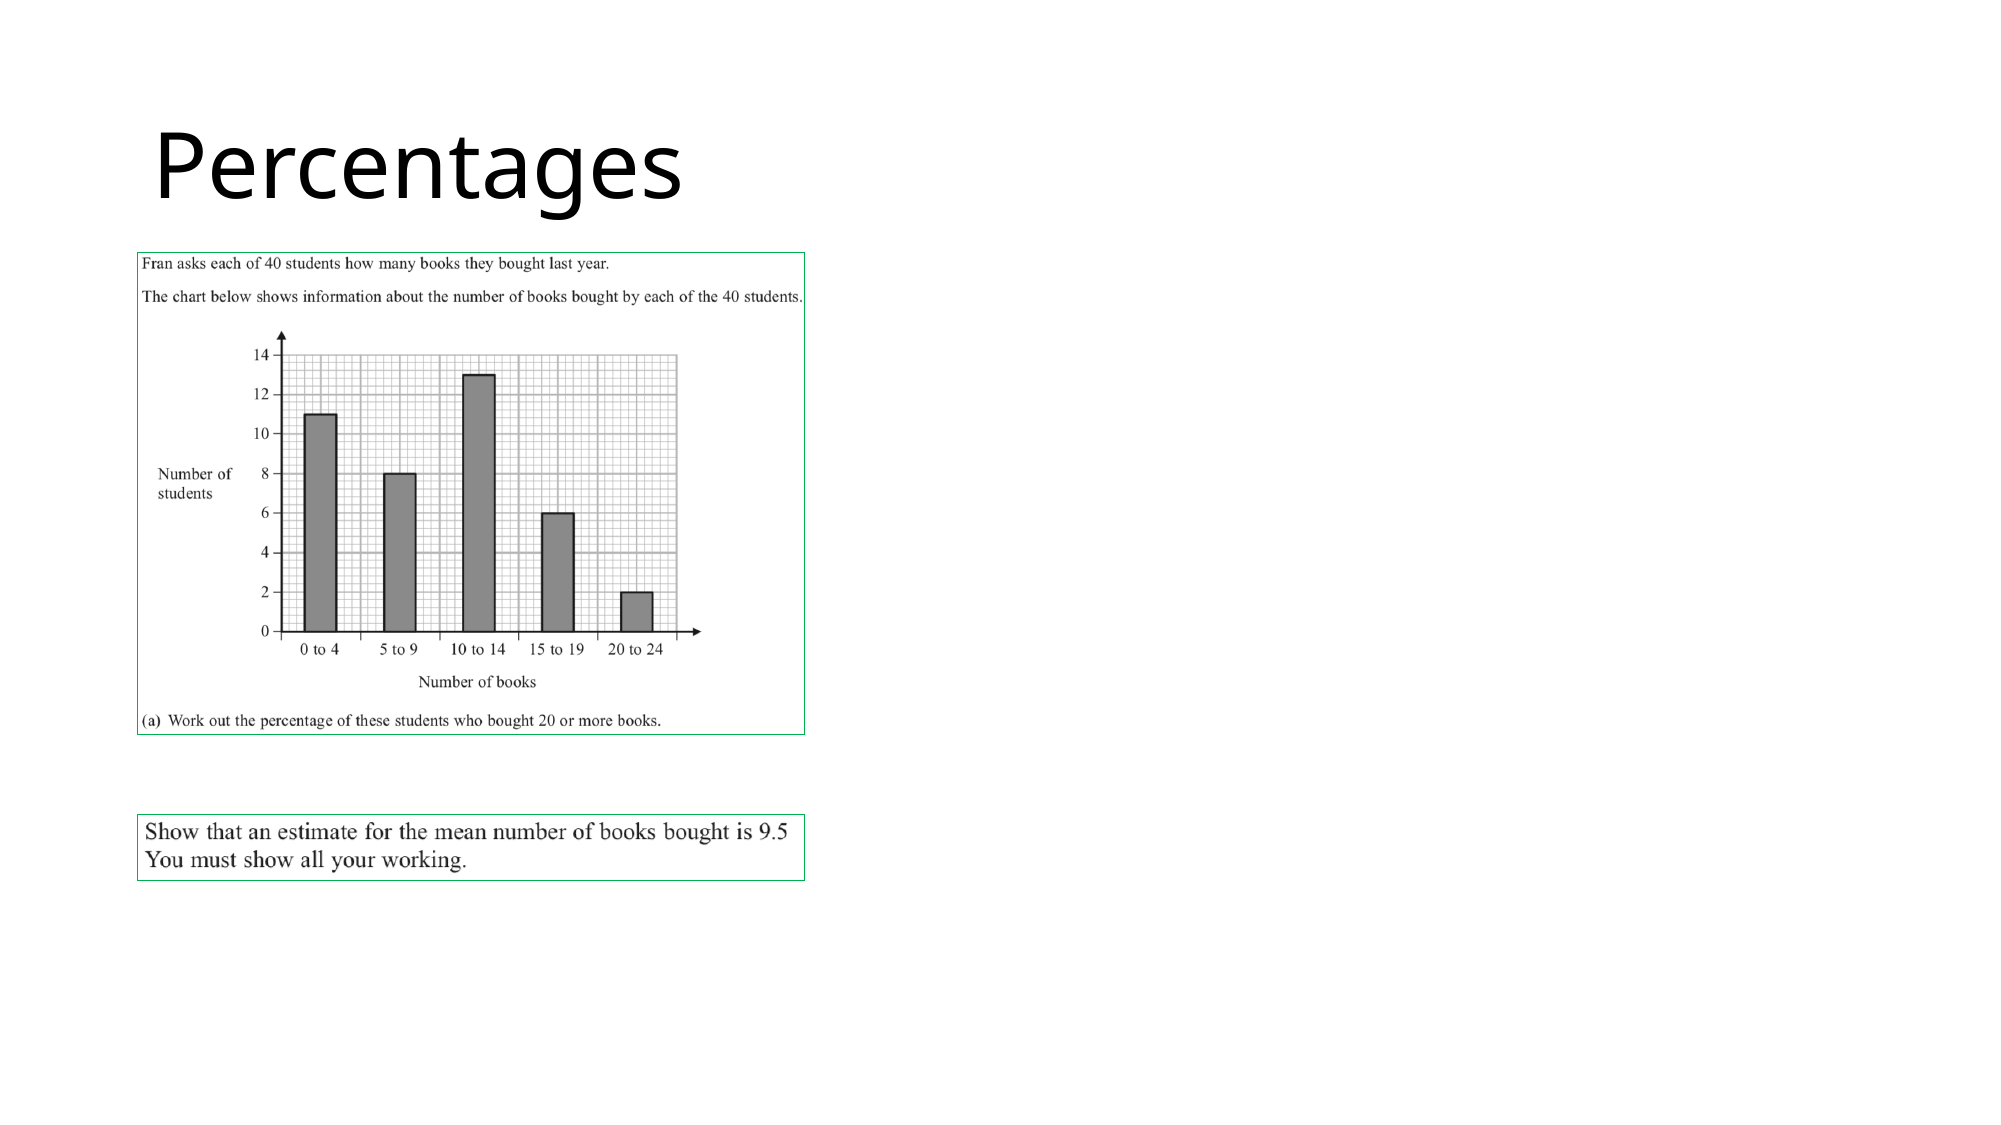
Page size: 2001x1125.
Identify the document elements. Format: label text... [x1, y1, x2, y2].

title Percentages [137, 59, 1863, 278]
picture [137, 814, 805, 881]
picture [137, 252, 805, 735]
